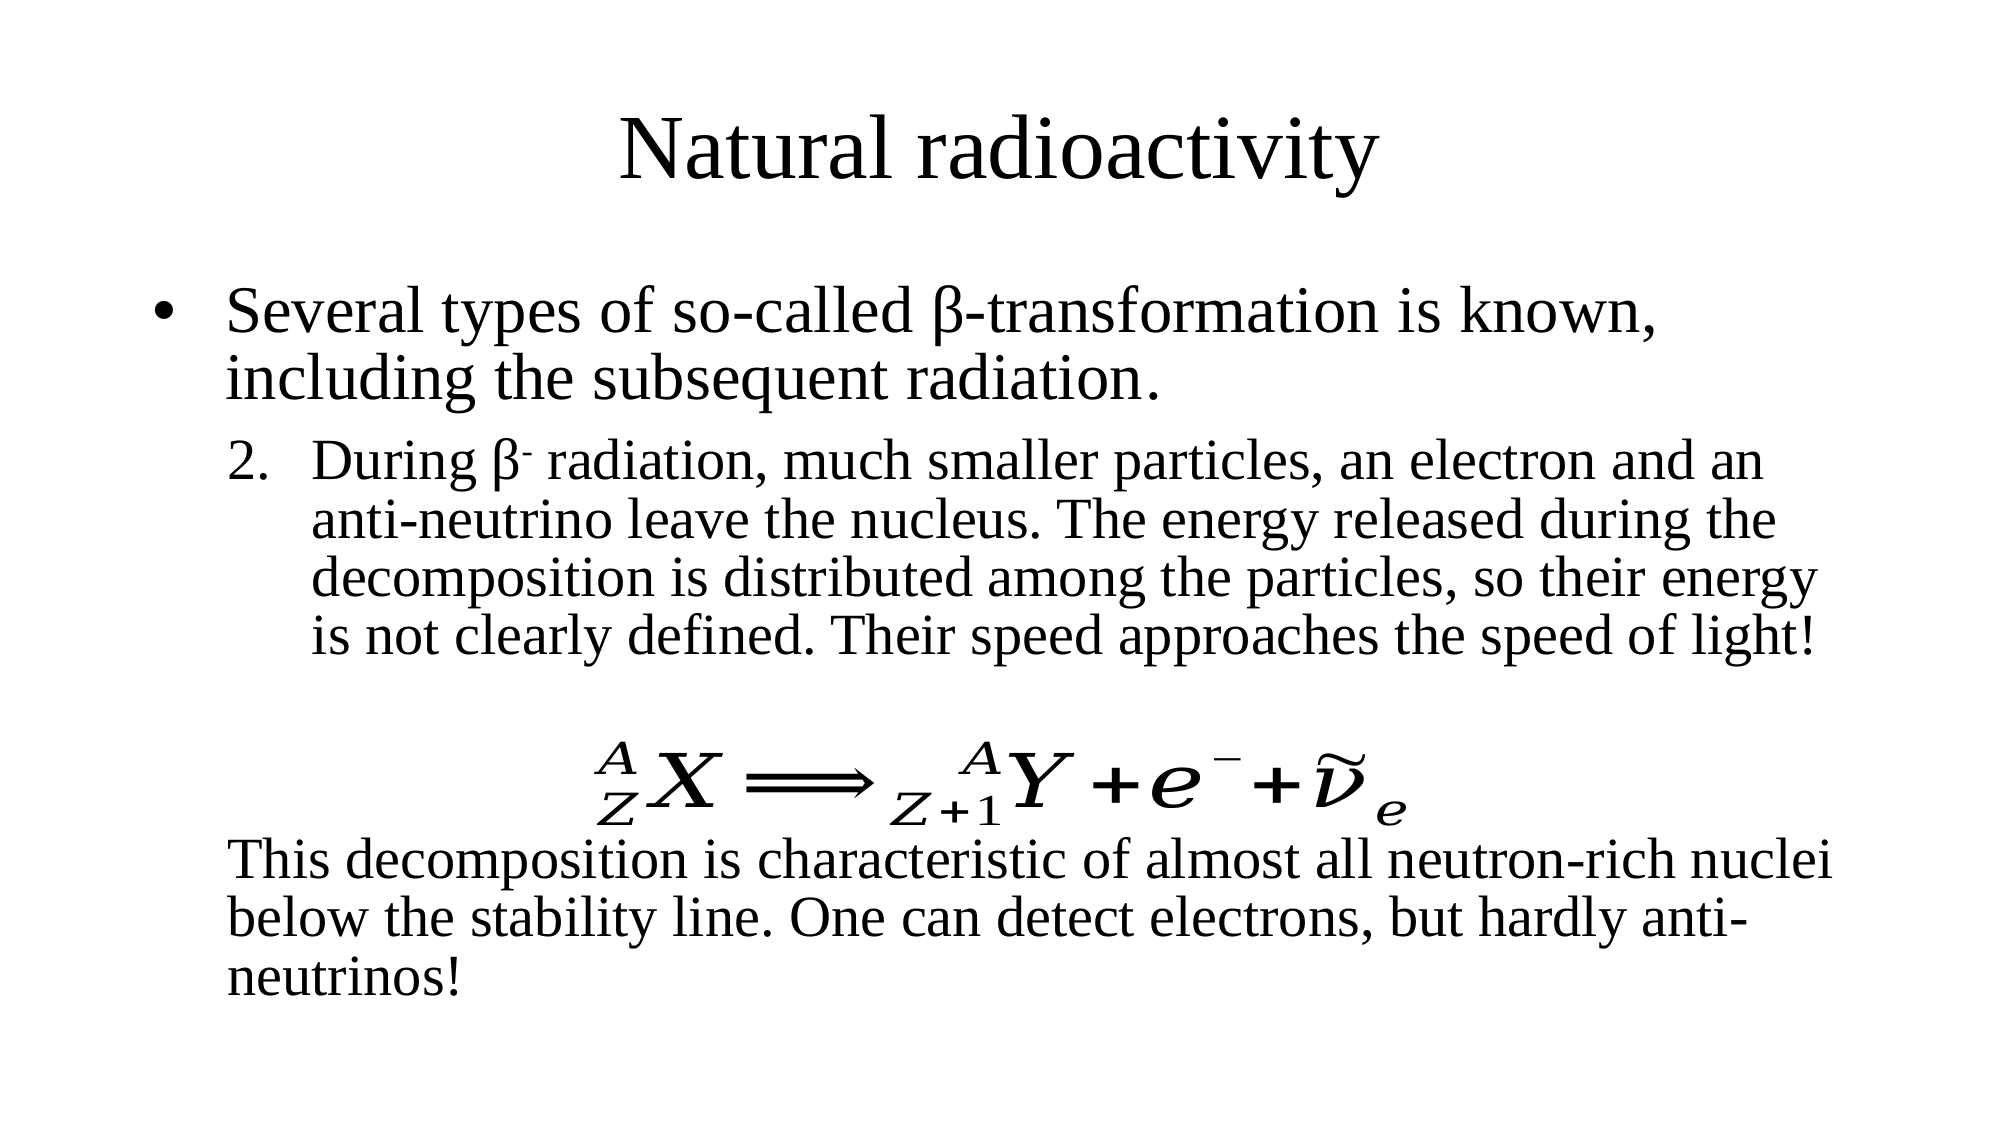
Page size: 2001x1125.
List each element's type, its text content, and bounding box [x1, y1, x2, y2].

title Natural radioactivity [137, 39, 1863, 258]
list Several types of so-called β-transformation is known, including the subsequent radiation. During β- radiation, much smaller particles, an electron and an anti-neutrino leave the nucleus. The energy released during the decomposition is distributed among the particles, so their energy is not clearly defined. Their speed approaches the speed of light! This decomposition is characteristic of almost all neutron-rich nuclei below the stability line. One can detect electrons, but hardly anti-neutrinos! [137, 272, 1863, 1125]
